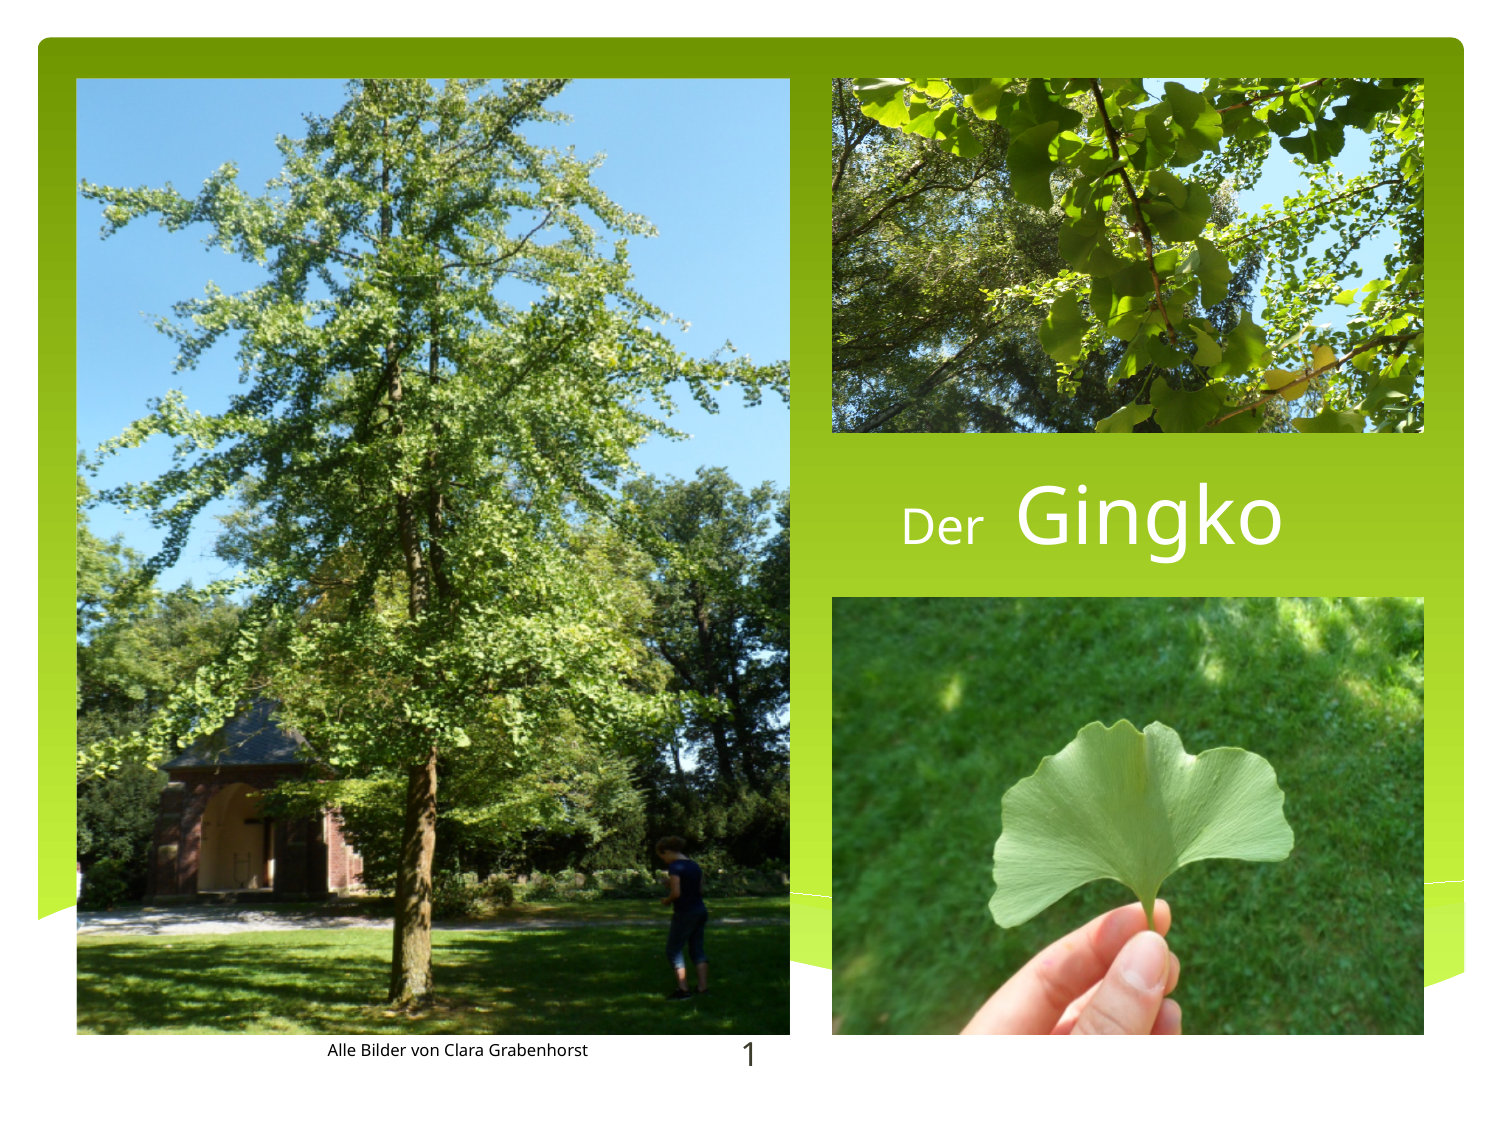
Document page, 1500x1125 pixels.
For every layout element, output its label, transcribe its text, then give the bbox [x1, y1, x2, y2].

picture [0, 77, 1424, 1036]
text_box Der Gingko [917, 455, 1365, 568]
text_box Alle Bilder von Clara Grabenhorst [312, 1032, 693, 1068]
slide_number 1 [654, 1025, 846, 1086]
